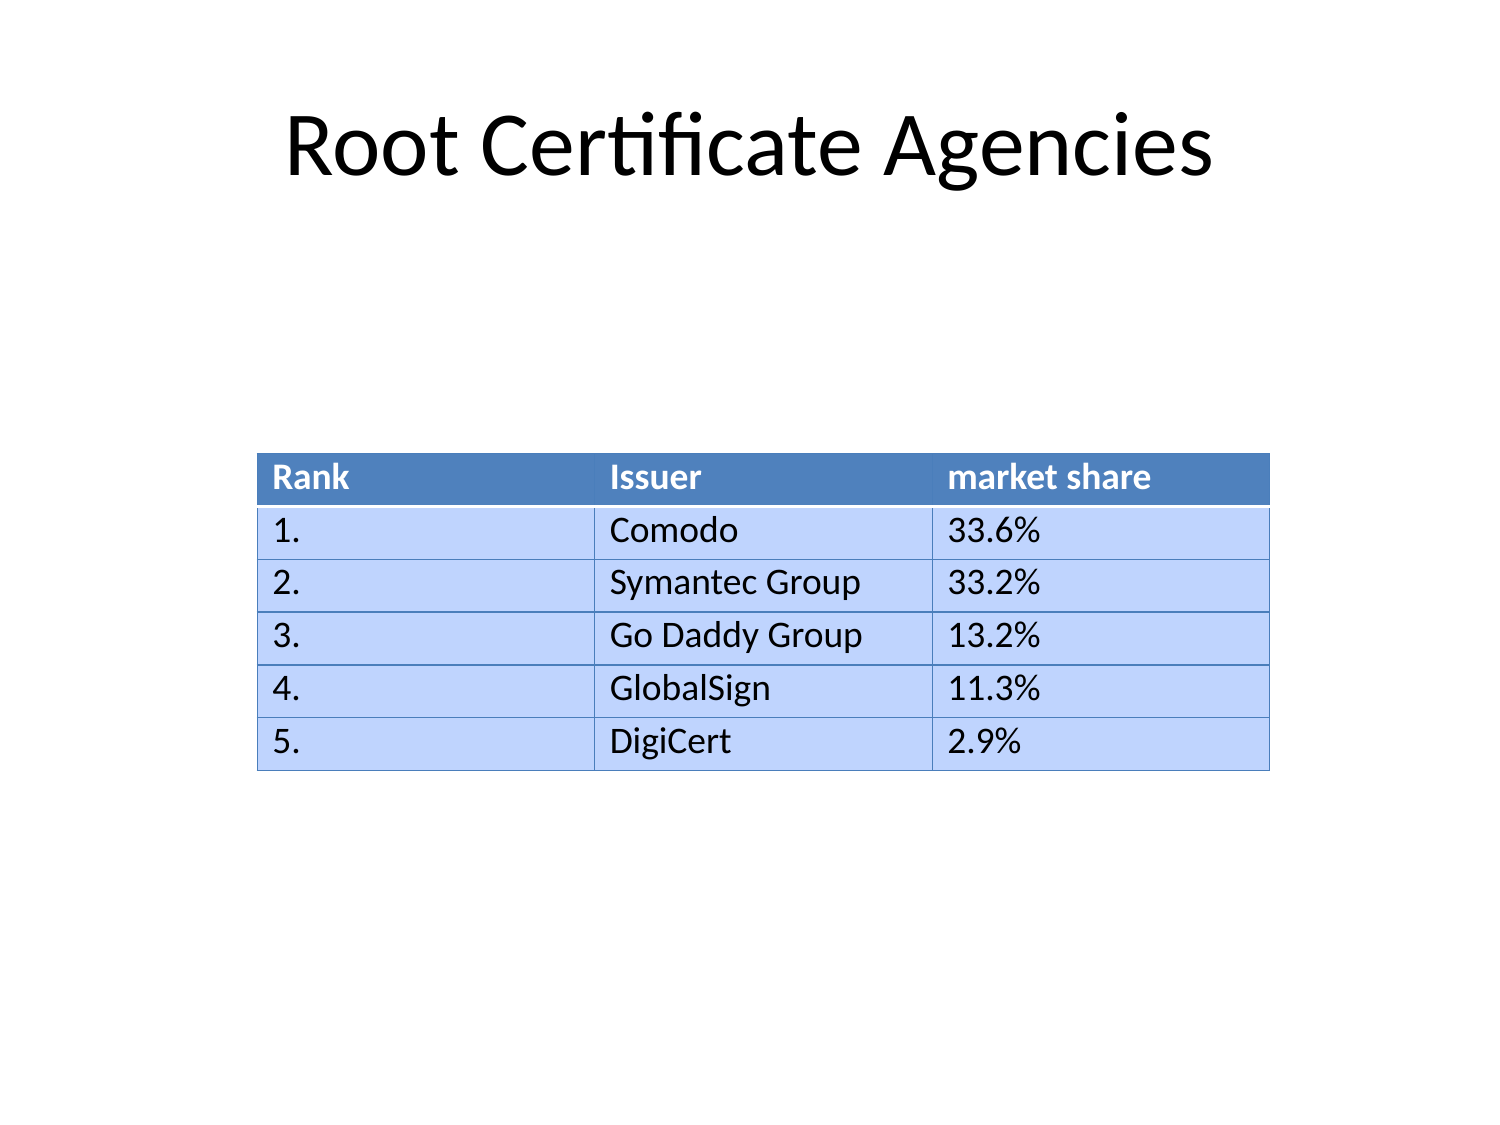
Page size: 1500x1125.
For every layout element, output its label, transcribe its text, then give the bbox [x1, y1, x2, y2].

table_cell 5. [258, 718, 594, 770]
table_header market share [933, 454, 1269, 505]
table_cell 1. [258, 508, 594, 559]
table_cell Comodo [595, 508, 932, 559]
table_cell 13.2% [933, 613, 1269, 664]
table_header Issuer [595, 454, 932, 505]
table_cell 11.3% [933, 666, 1269, 717]
table_cell DigiCert [595, 718, 932, 770]
table_cell 4. [258, 666, 594, 717]
table_cell 2.9% [933, 718, 1269, 770]
table_cell 33.2% [933, 560, 1269, 611]
table_header Rank [258, 454, 594, 505]
table_cell 2. [258, 560, 594, 611]
table_cell GlobalSign [595, 666, 932, 717]
title Root Certificate Agencies [75, 45, 1425, 233]
table_cell 33.6% [933, 508, 1269, 559]
table_cell Symantec Group [595, 560, 932, 611]
table_cell 3. [258, 613, 594, 664]
table_cell Go Daddy Group [595, 613, 932, 664]
